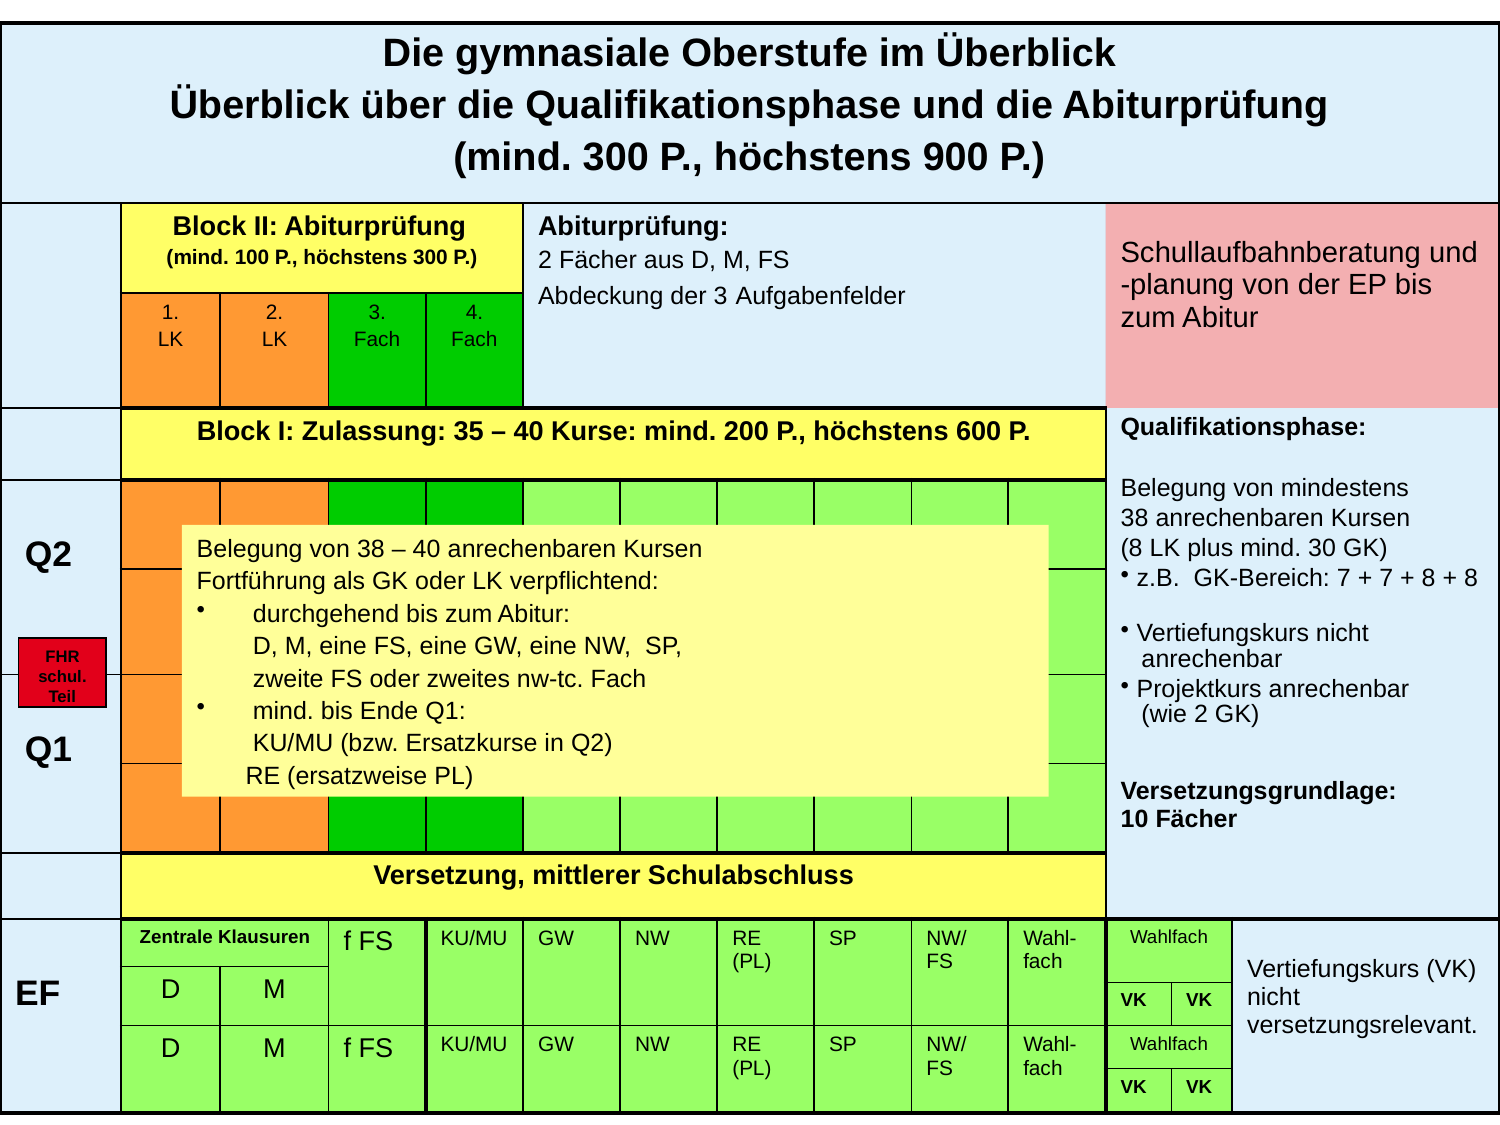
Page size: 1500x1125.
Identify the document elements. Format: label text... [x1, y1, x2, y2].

table_cell 2. LK [221, 294, 328, 406]
table_cell Wahlfach [1108, 1026, 1231, 1068]
table_cell GW [524, 1026, 619, 1111]
table_cell [122, 675, 181, 763]
table_header Die gymnasiale Oberstufe im Überblick Überblick über die Qualifikationsphase und die Abiturprüfung (mind. 300 P., höchstens 900 P.) [2, 25, 1498, 202]
text_box Belegung von 38 – 40 anrechenbaren Kursen Fortführung als GK oder LK verpflichtend: durchgehend bis zum Abitur: D, M, eine FS, eine GW, eine NW, SP, zweite FS oder zweites nw-tc. Fach mind. bis Ende Q1: KU/MU (bzw. Ersatzkurse in Q2) RE (ersatzweise PL) [181, 524, 1049, 797]
table_cell [329, 482, 425, 524]
table_cell NW [621, 1026, 716, 1111]
table_cell [815, 482, 911, 524]
table_cell SP [815, 1026, 911, 1111]
table_cell [221, 482, 328, 524]
table_cell Zentrale Klausuren [122, 921, 328, 966]
table_cell Wahl-fach [1009, 921, 1104, 1025]
table_cell [221, 797, 328, 851]
table_cell [1049, 570, 1105, 674]
table_cell f FS [329, 921, 424, 1025]
table_cell f FS [329, 1026, 424, 1111]
table_cell [427, 797, 522, 851]
table_cell VK [1172, 983, 1231, 1025]
table_cell VK [1172, 1069, 1231, 1111]
table_cell SP [815, 921, 911, 1025]
table_cell [524, 482, 619, 524]
table_cell GW [524, 921, 619, 1025]
table_cell Wahl-fach [1009, 1026, 1104, 1111]
table_cell RE (PL) [718, 1026, 813, 1111]
table_cell [2, 854, 120, 918]
table_cell [1009, 764, 1105, 851]
table_cell 4. Fach [427, 294, 522, 406]
table_cell M [221, 1026, 328, 1111]
table_cell Q2 [2, 481, 120, 674]
table_cell [122, 764, 219, 851]
table_cell NW [621, 921, 716, 1025]
table_cell NW/ FS [912, 1026, 1007, 1111]
text_box FHR schul. Teil [18, 638, 107, 707]
table_cell NW/ FS [912, 921, 1007, 1025]
table_cell [718, 482, 813, 524]
table_cell KU/MU [428, 1026, 522, 1111]
table_cell [941, 204, 1106, 406]
table_cell [621, 482, 716, 524]
table_cell [122, 482, 219, 568]
table_cell [122, 570, 181, 674]
table_cell Wahlfach [1108, 921, 1231, 982]
table_cell [2, 409, 120, 479]
table_cell Versetzung, mittlerer Schulabschluss [122, 855, 1105, 917]
table_cell [718, 797, 813, 851]
table_cell 3. Fach [329, 294, 425, 406]
table_cell [912, 797, 1007, 851]
table_cell [427, 482, 522, 524]
table_cell [2, 204, 120, 407]
table_cell KU/MU [428, 921, 522, 1025]
table_cell VK [1108, 983, 1171, 1025]
table_cell Block I: Zulassung: 35 – 40 Kurse: mind. 200 P., höchstens 600 P. [122, 410, 1105, 478]
table_cell RE (PL) [718, 921, 813, 1025]
table_cell [524, 797, 619, 851]
table_cell VK [1108, 1069, 1171, 1111]
table_cell D [122, 1026, 219, 1111]
table_cell Qualifikationsphase: Belegung von mindestens 38 anrechenbaren Kursen (8 LK plus mind. 30 GK) z.B. GK-Bereich: 7 + 7 + 8 + 8 Vertiefungskurs nicht anrechenbar Projektkurs anrechenbar (wie 2 GK) Versetzungsgrundlage: 10 Fächer [1107, 408, 1498, 917]
table_cell Abiturprüfung: 2 Fächer aus D, M, FS Abdeckung der 3 Aufgabenfelder [524, 204, 941, 406]
table_cell [329, 797, 425, 851]
table_cell [1049, 675, 1105, 763]
table_cell M [221, 967, 328, 1025]
table_cell 1. LK [122, 294, 219, 406]
table_cell Block II: Abiturprüfung (mind. 100 P., höchstens 300 P.) [122, 204, 522, 292]
table_cell Q1 [2, 675, 120, 852]
table_cell [815, 797, 911, 851]
table_cell Vertiefungskurs (VK) nicht versetzungsrelevant. [1233, 921, 1498, 1111]
table_cell EF [2, 920, 120, 1111]
table_cell [1009, 482, 1105, 568]
table_cell [912, 482, 1007, 524]
table_cell [621, 797, 716, 851]
table_cell D [122, 967, 219, 1025]
table_cell Schullaufbahnberatung und -planung von der EP bis zum Abitur [1106, 204, 1498, 408]
